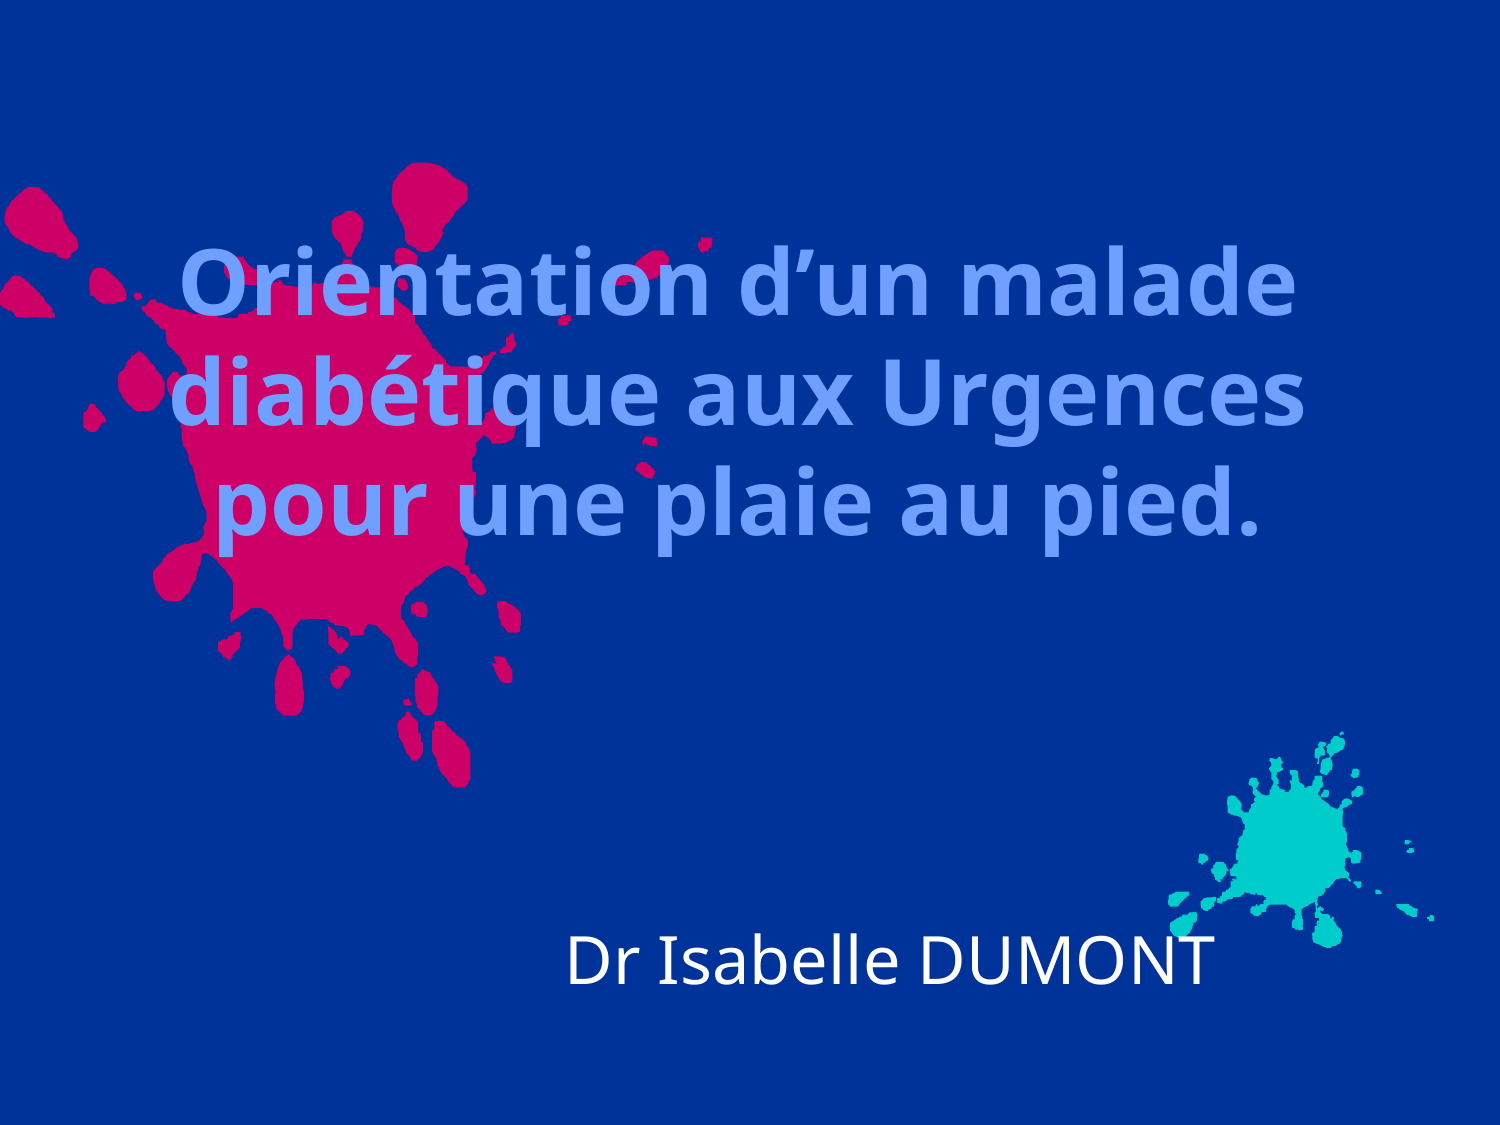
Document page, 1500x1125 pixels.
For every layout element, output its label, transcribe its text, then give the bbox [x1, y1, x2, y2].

subtitle Dr Isabelle DUMONT [290, 723, 1341, 1012]
title Orientation d’un malade diabétique aux Urgences pour une plaie au pied. [147, 349, 1330, 538]
